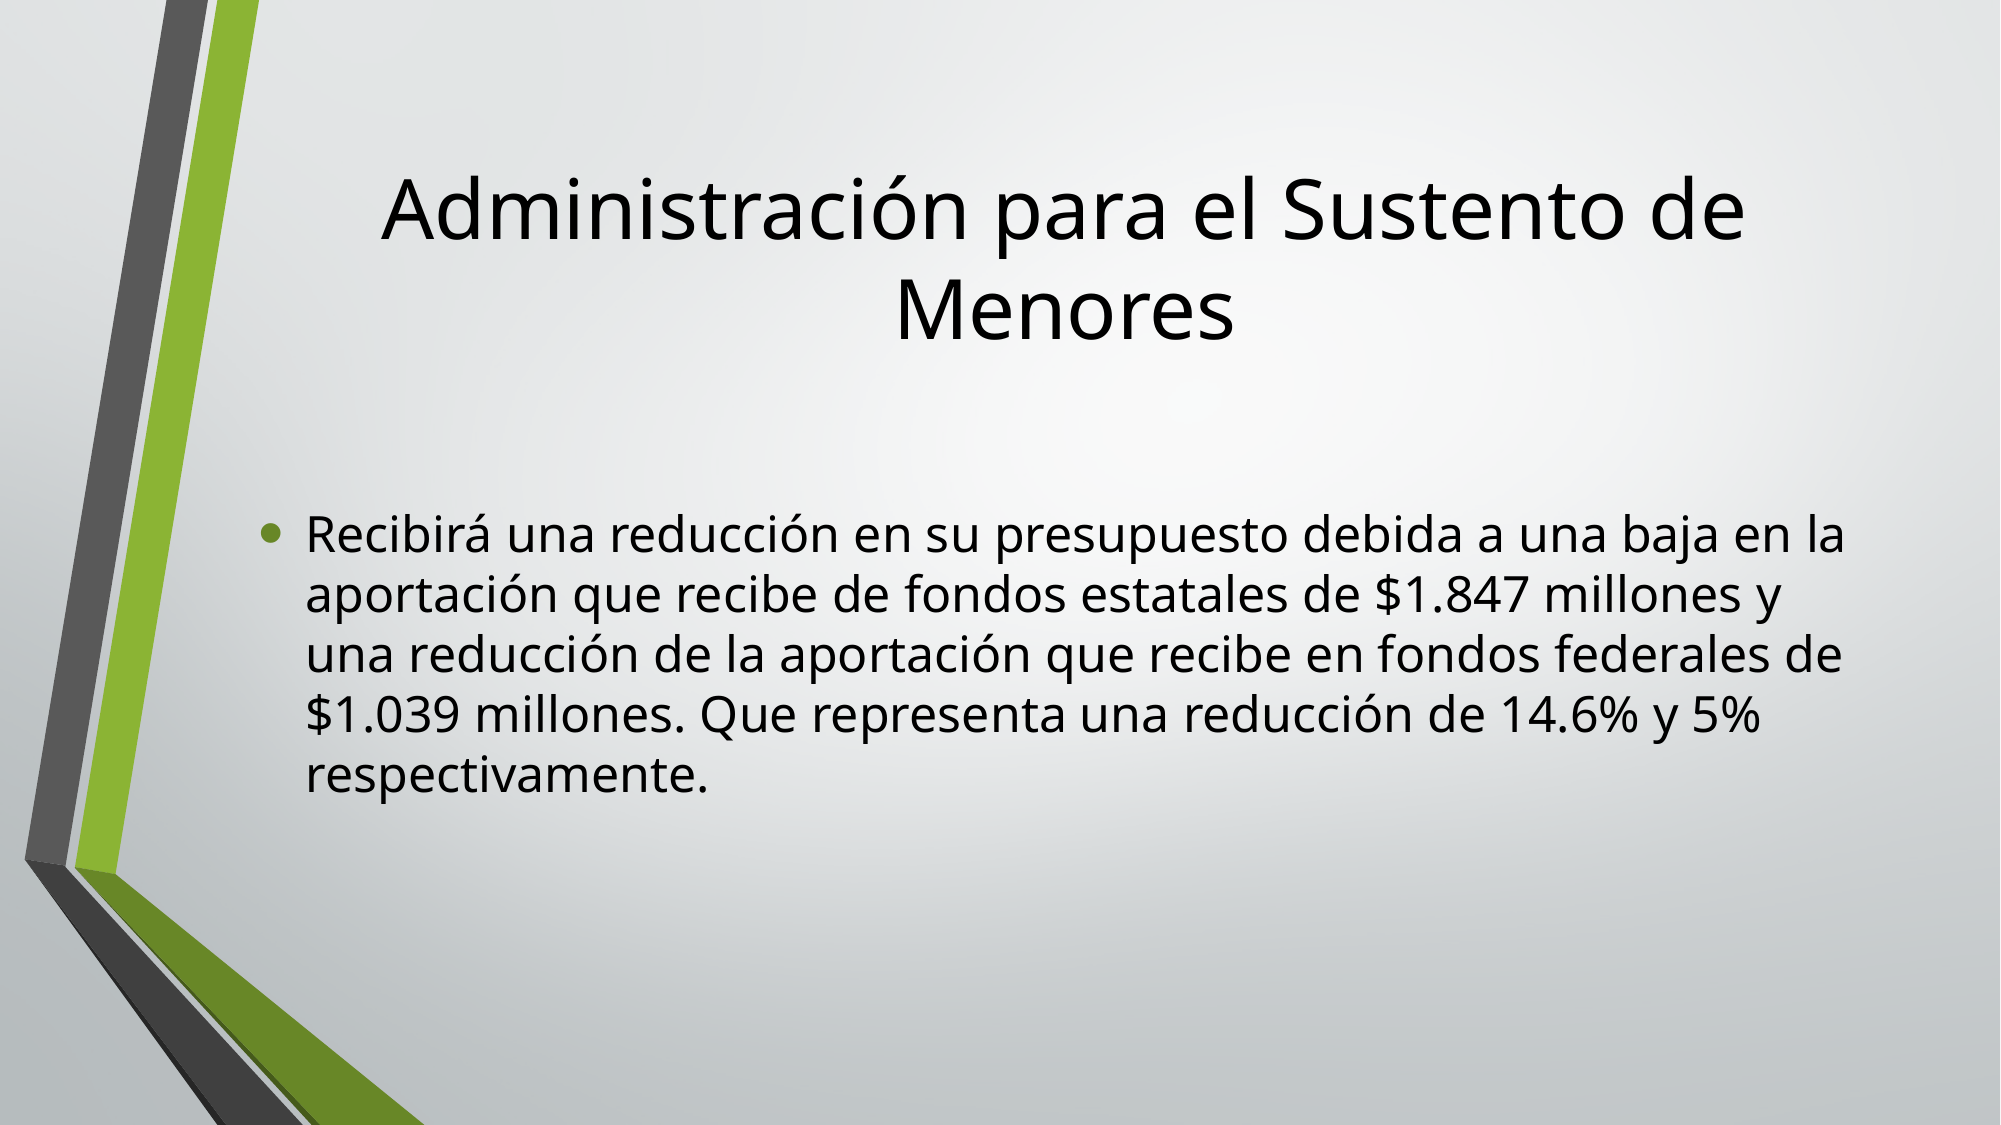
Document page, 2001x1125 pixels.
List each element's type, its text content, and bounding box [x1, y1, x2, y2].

title Administración para el Sustento de Menores [243, 112, 1887, 400]
list Recibirá una reducción en su presupuesto debida a una baja en la aportación que recibe de fondos estatales de $1.847 millones y una reducción de la aportación que recibe en fondos federales de $1.039 millones. Que representa una reducción de 14.6% y 5% respectivamente. [243, 437, 1887, 950]
